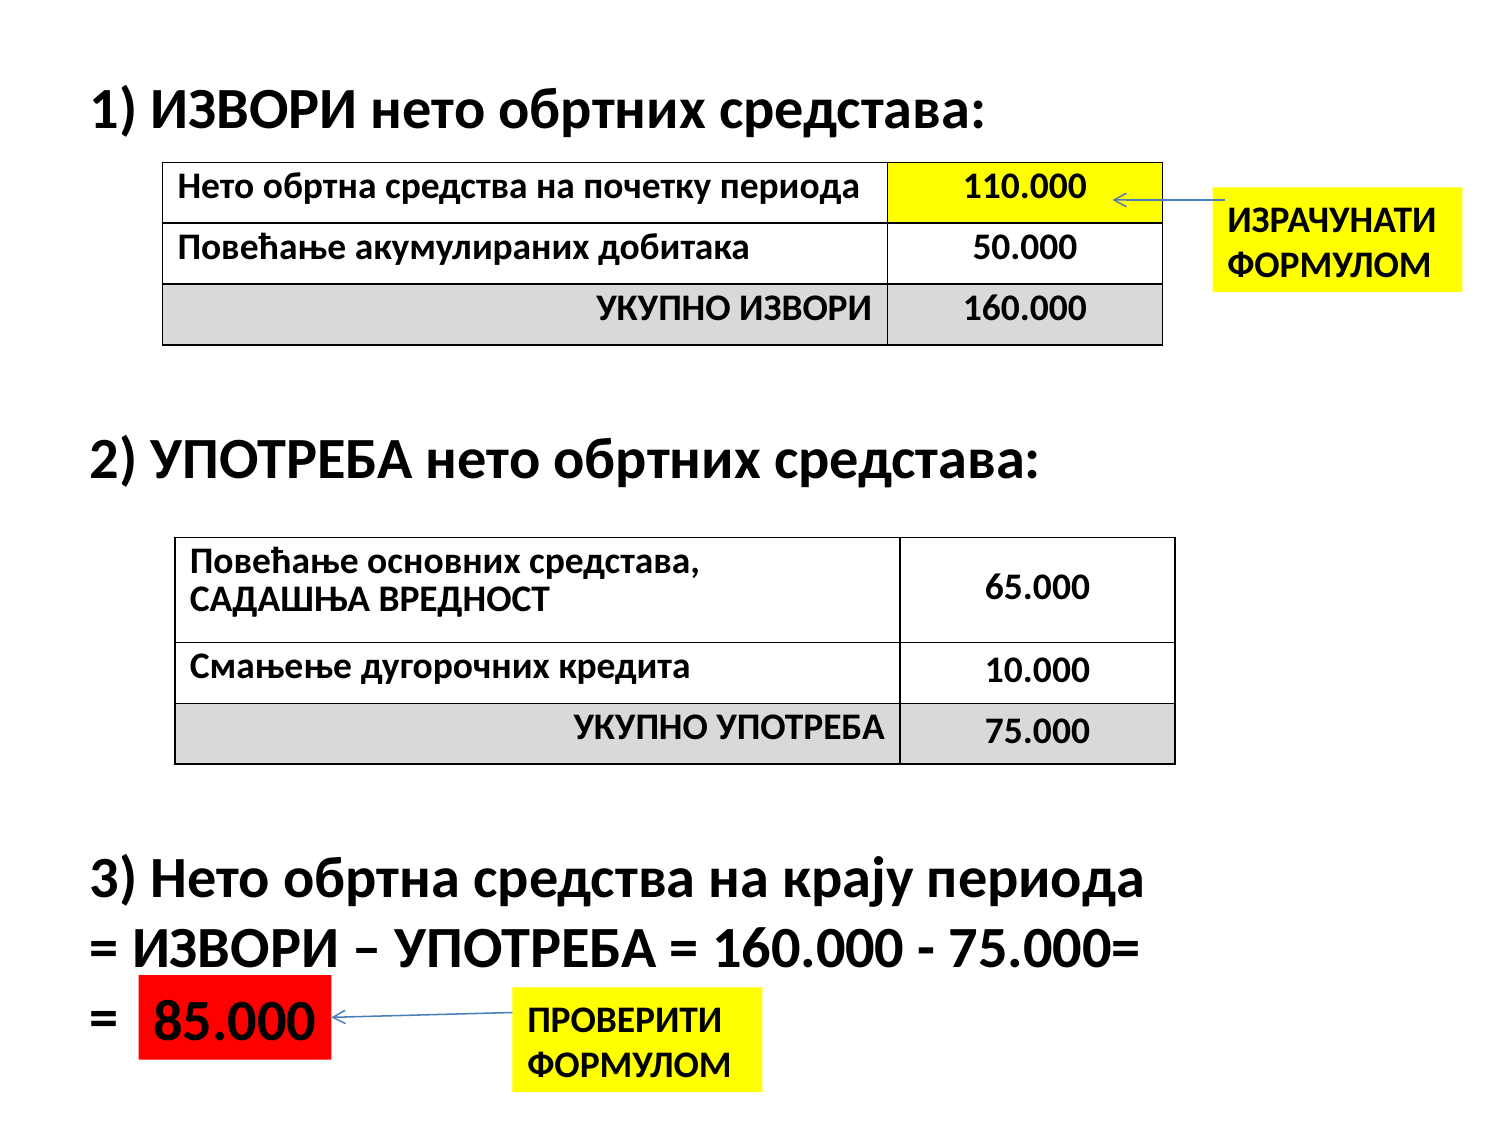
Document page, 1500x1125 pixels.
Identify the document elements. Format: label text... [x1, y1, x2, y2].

table_cell Смањење дугорочних кредита [176, 643, 899, 703]
table_cell УКУПНО ИЗВОРИ [163, 285, 887, 344]
table_cell 160.000 [888, 285, 1162, 344]
table_cell Повећање акумулираних добитака [163, 224, 887, 283]
text_box 1) ИЗВОРИ нето обртних средстава: 2) УПОТРЕБА нето обртних средстава: 3) Нето обртна средства на крају периода = ИЗВОРИ – УПОТРЕБА = 160.000 - 75.000= = 85.000 [74, 62, 1425, 1125]
table_header 110.000 [888, 163, 1162, 222]
text_box 85.000 [138, 975, 332, 1060]
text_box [332, 1012, 513, 1019]
table_header 65.000 [901, 538, 1174, 642]
table_cell 10.000 [901, 643, 1174, 703]
table_header Нето обртна средства на почетку периода [163, 163, 887, 222]
table_header Повећање основних средстава, САДАШЊА ВРЕДНОСТ [176, 538, 899, 642]
text_box ПРОВЕРИТИ ФОРМУЛОМ [512, 987, 763, 1093]
text_box ИЗРАЧУНАТИ ФОРМУЛОМ [1212, 187, 1463, 293]
table_cell 50.000 [888, 224, 1162, 283]
table_cell УКУПНО УПОТРЕБА [176, 704, 899, 763]
table_cell 75.000 [901, 704, 1174, 763]
